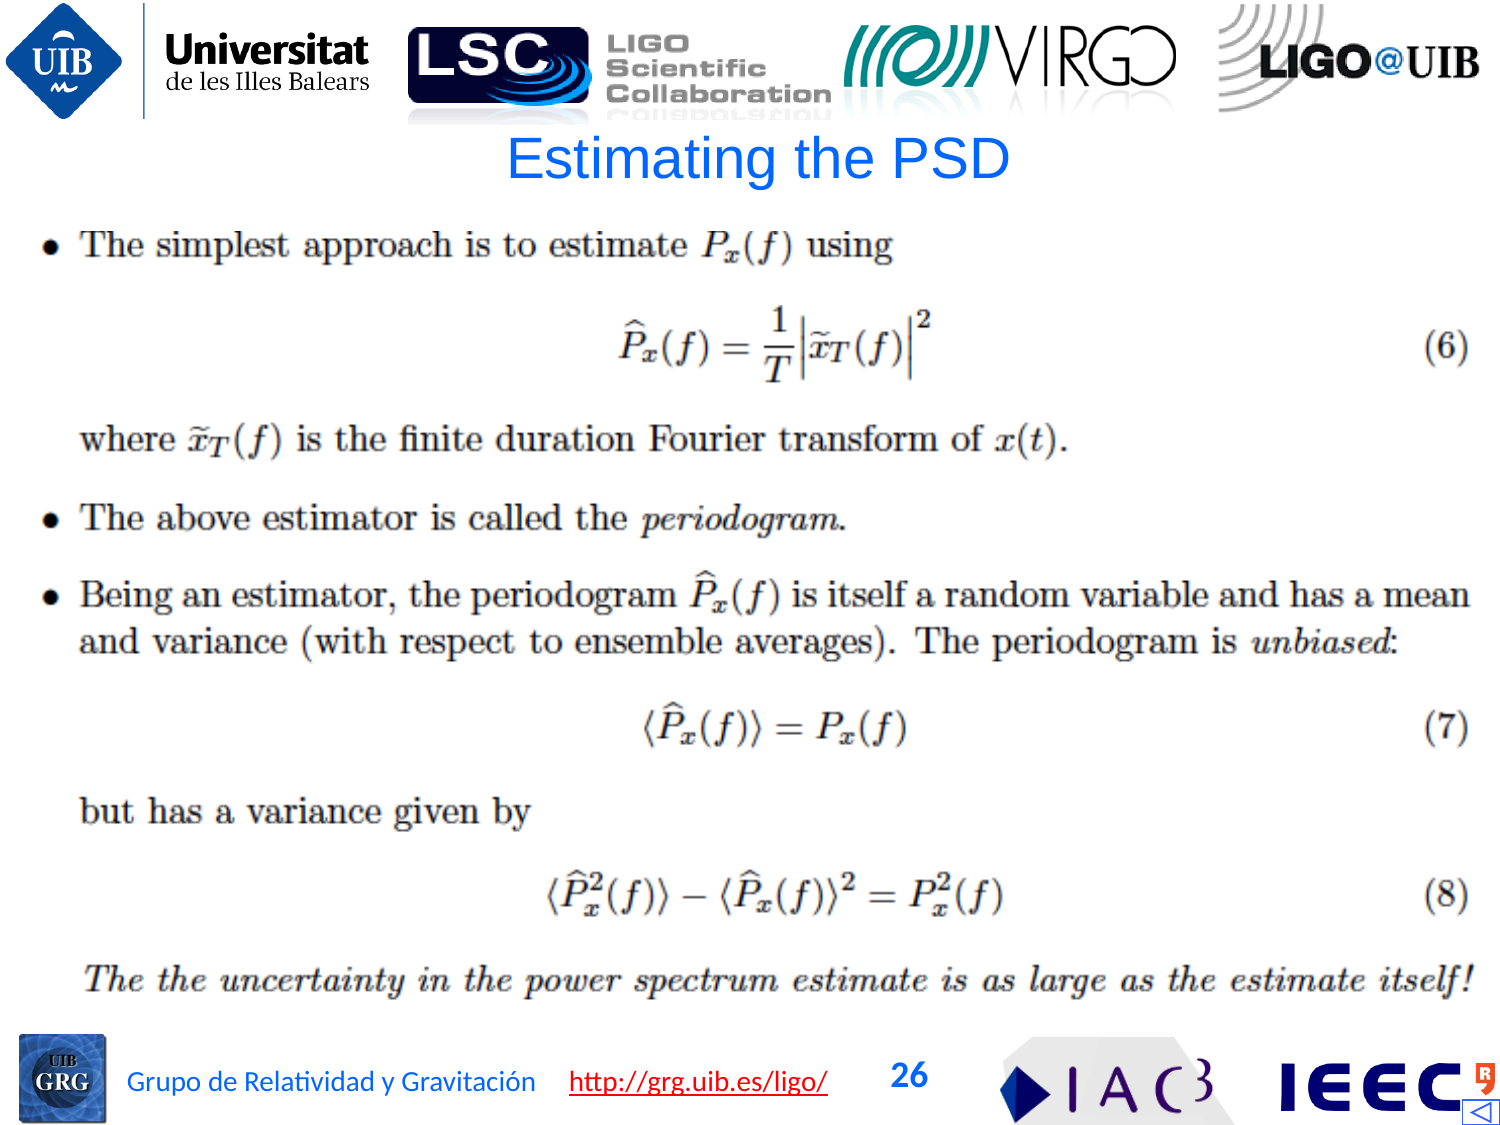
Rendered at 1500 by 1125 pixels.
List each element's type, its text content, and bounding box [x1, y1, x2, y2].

picture [844, 25, 1176, 101]
picture [19, 1034, 108, 1125]
picture [395, 0, 840, 101]
picture [1198, 0, 1495, 139]
picture [5, 3, 369, 119]
text_box 26 [868, 1042, 951, 1103]
title Estimating the PSD [242, 101, 1293, 209]
picture [1281, 1063, 1495, 1111]
picture [998, 1037, 1247, 1125]
picture [31, 231, 1500, 1012]
